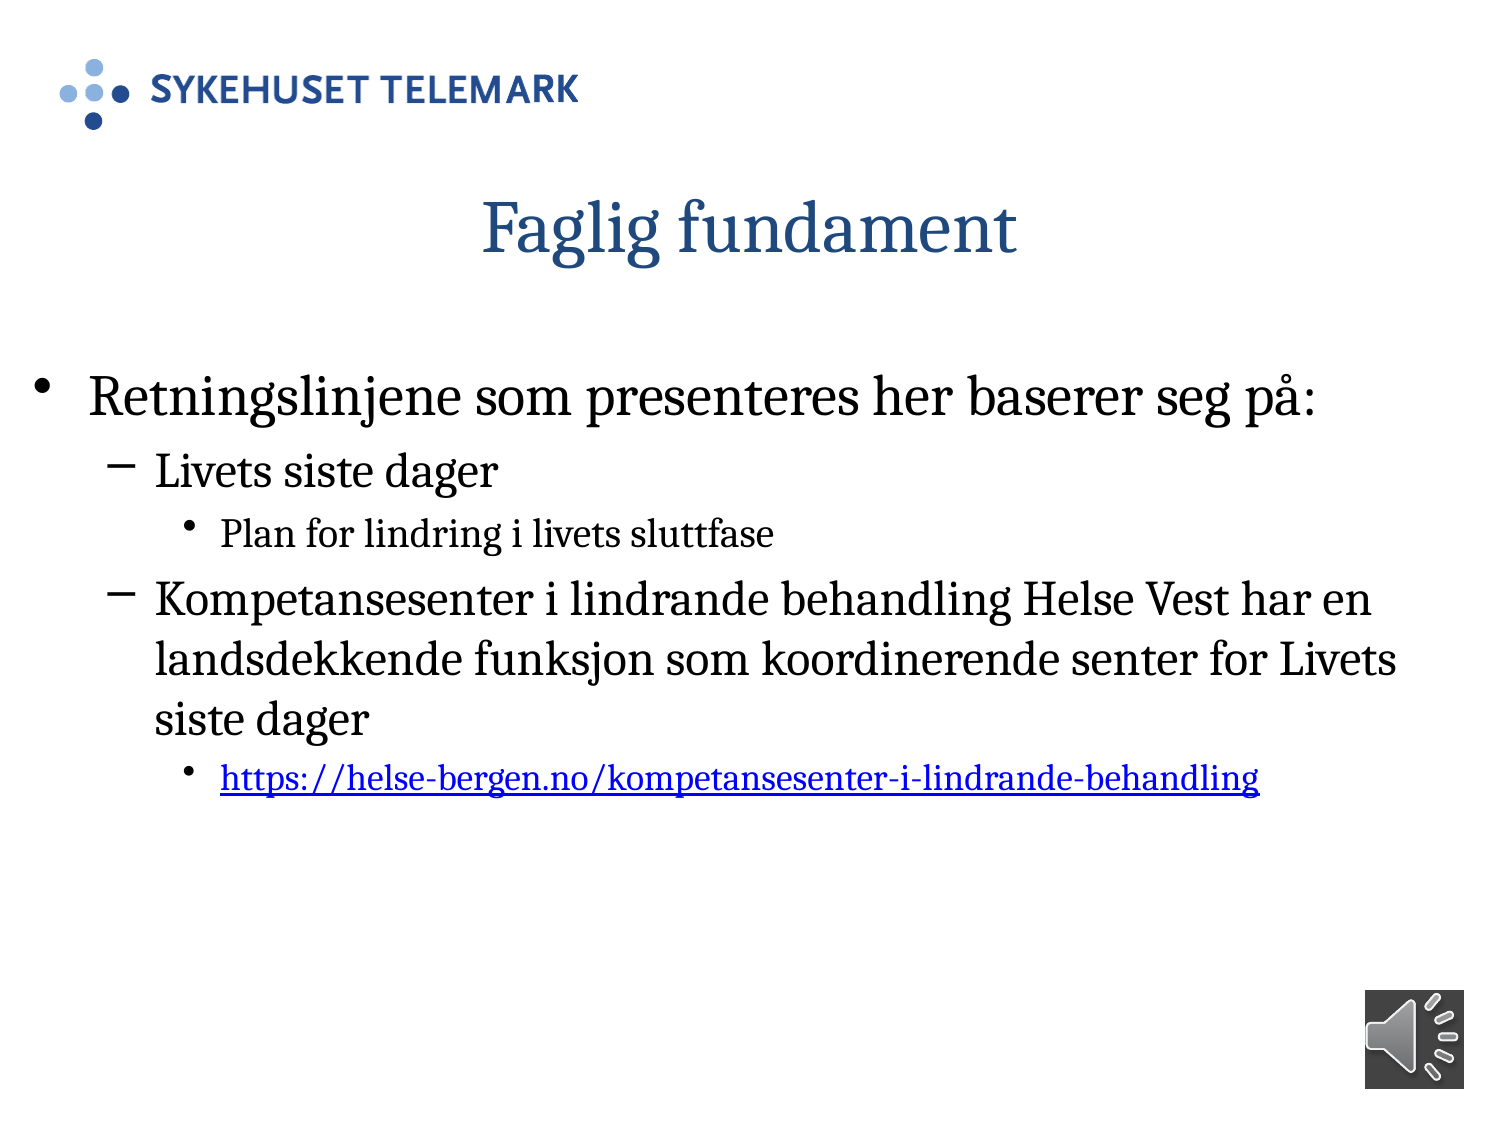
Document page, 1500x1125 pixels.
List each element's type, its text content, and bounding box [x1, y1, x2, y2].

title Faglig fundament [112, 128, 1388, 317]
list Retningslinjene som presenteres her baserer seg på: Livets siste dager Plan for lindring i livets sluttfase Kompetansesenter i lindrande behandling Helse Vest har en landsdekkende funksjon som koordinerende senter for Livets siste dager https://helse-bergen.no/kompetansesenter-i-lindrande-behandling [17, 349, 1471, 1088]
picture [1364, 989, 1465, 1090]
picture [59, 59, 578, 130]
